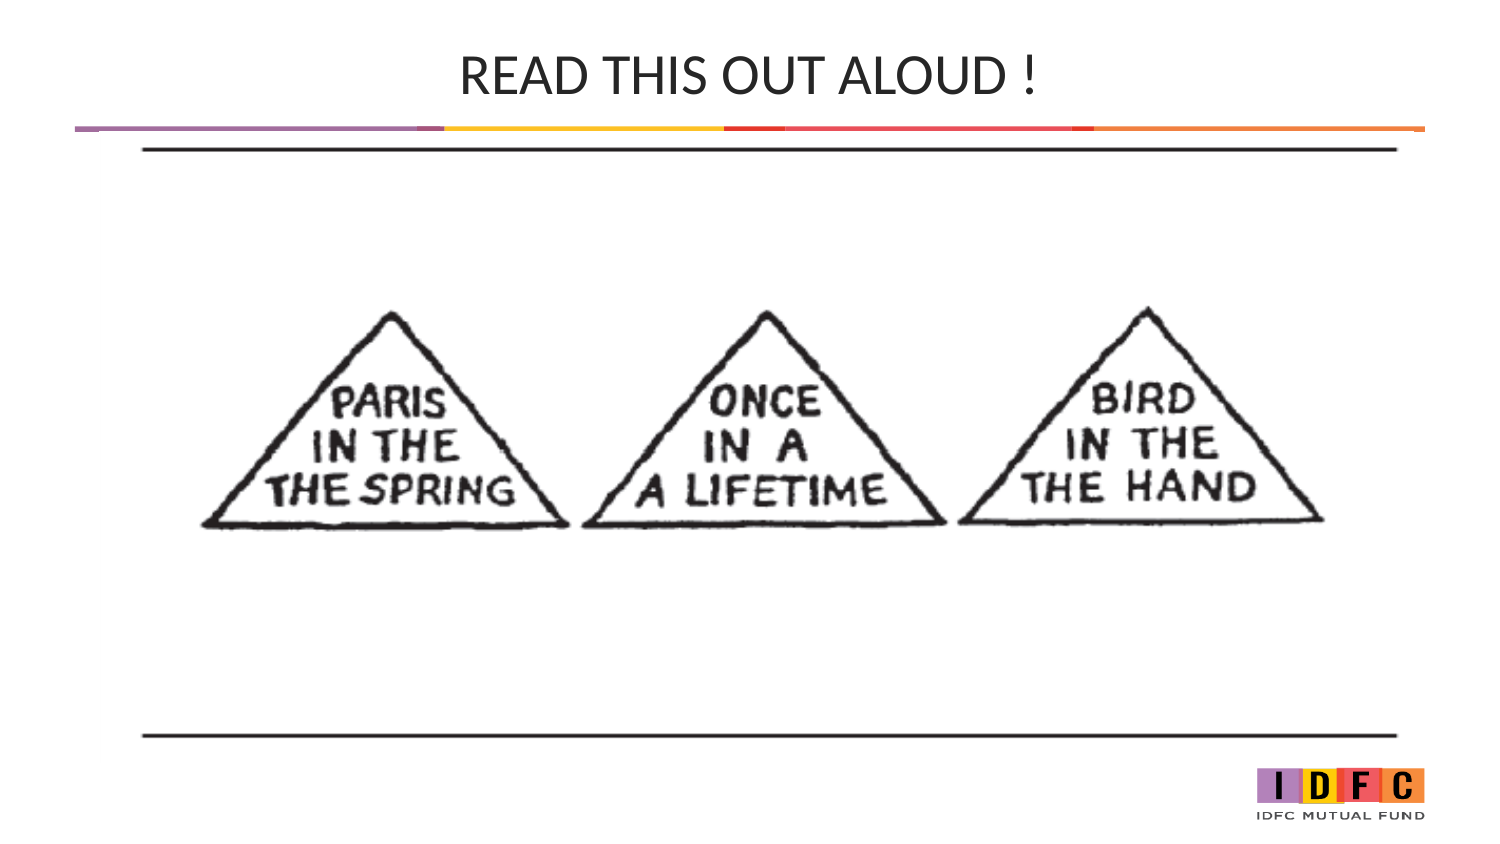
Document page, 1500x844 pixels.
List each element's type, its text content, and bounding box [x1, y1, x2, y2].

picture [99, 131, 1426, 824]
title READ THIS OUT ALOUD ! [75, 50, 1425, 93]
